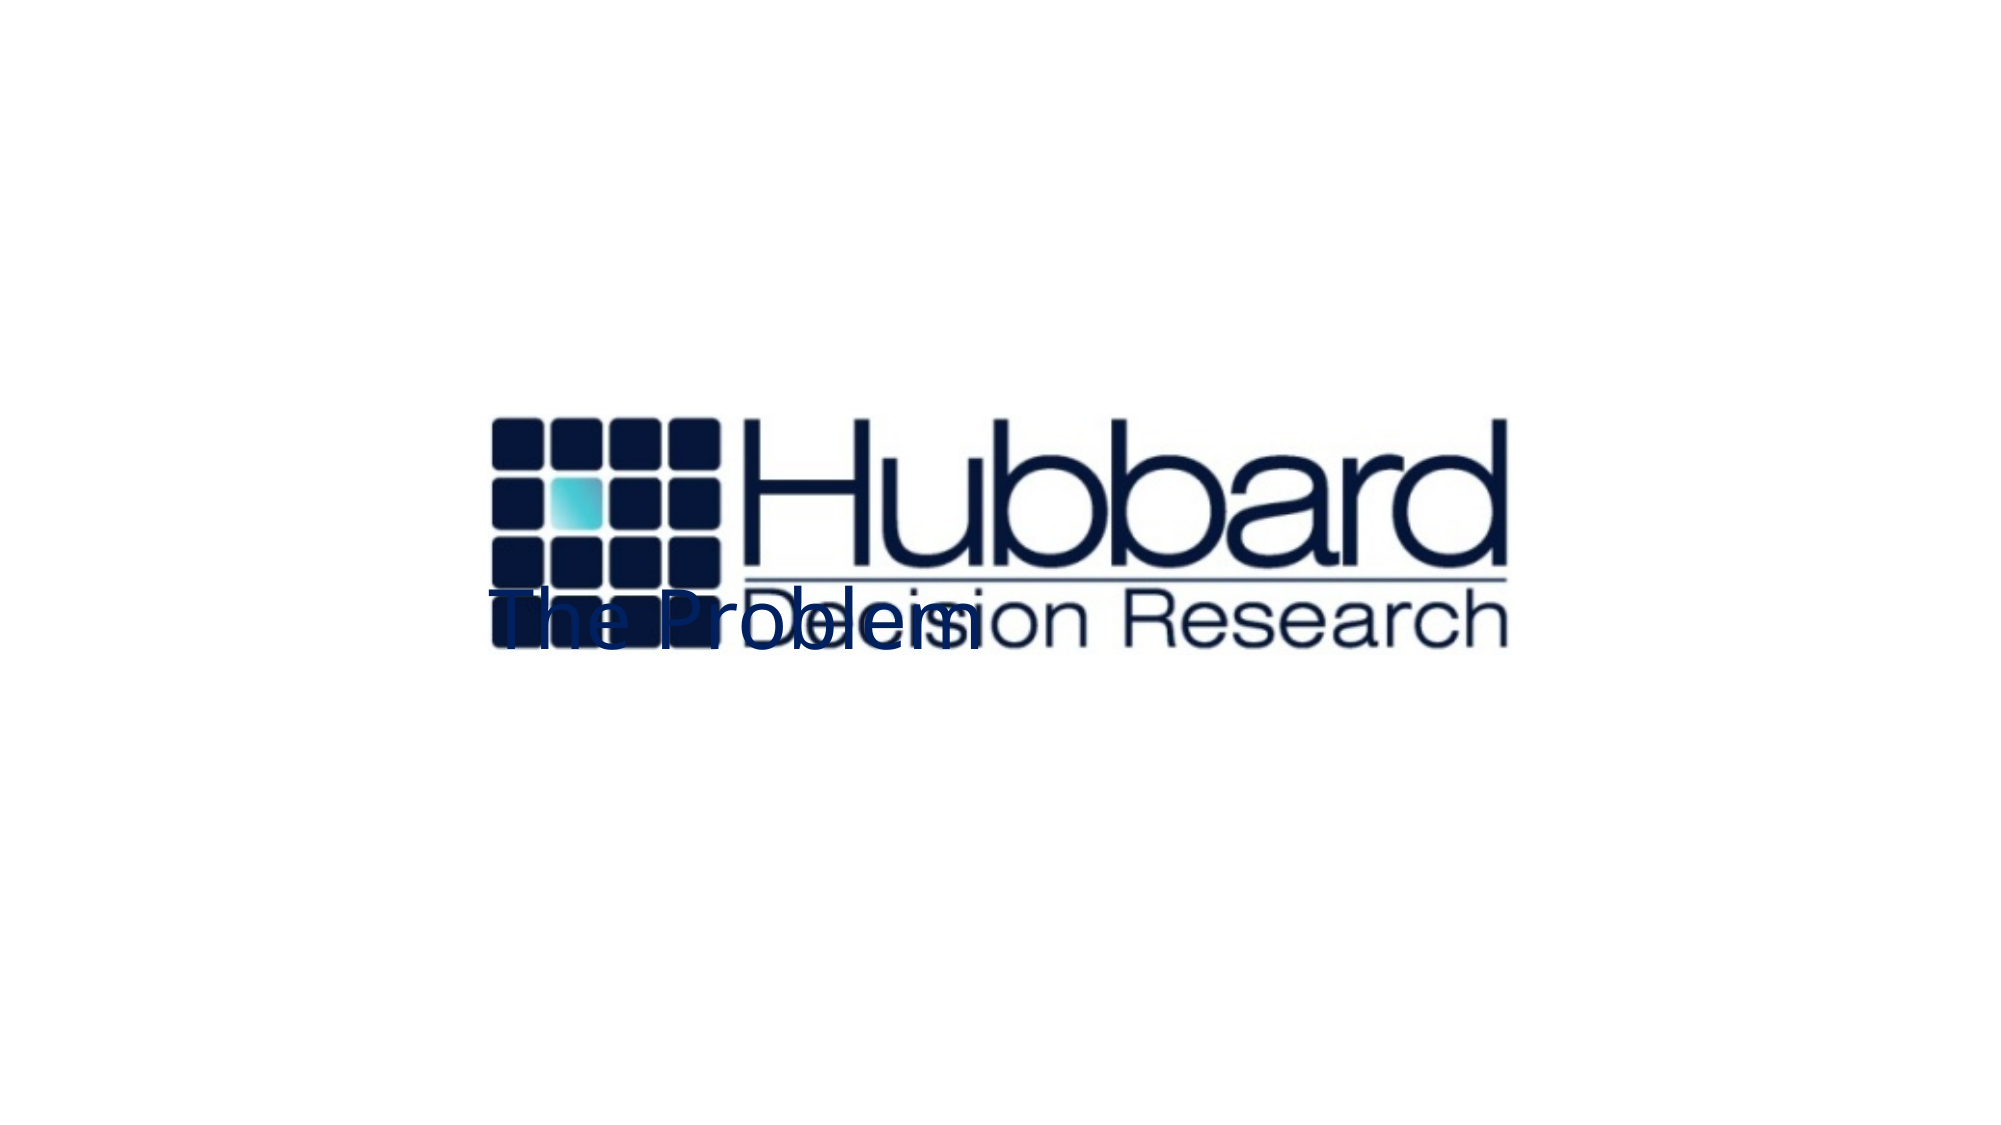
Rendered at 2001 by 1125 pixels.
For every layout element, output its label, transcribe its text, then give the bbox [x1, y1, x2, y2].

text_box The Problem [473, 559, 1713, 674]
picture [487, 414, 1513, 655]
